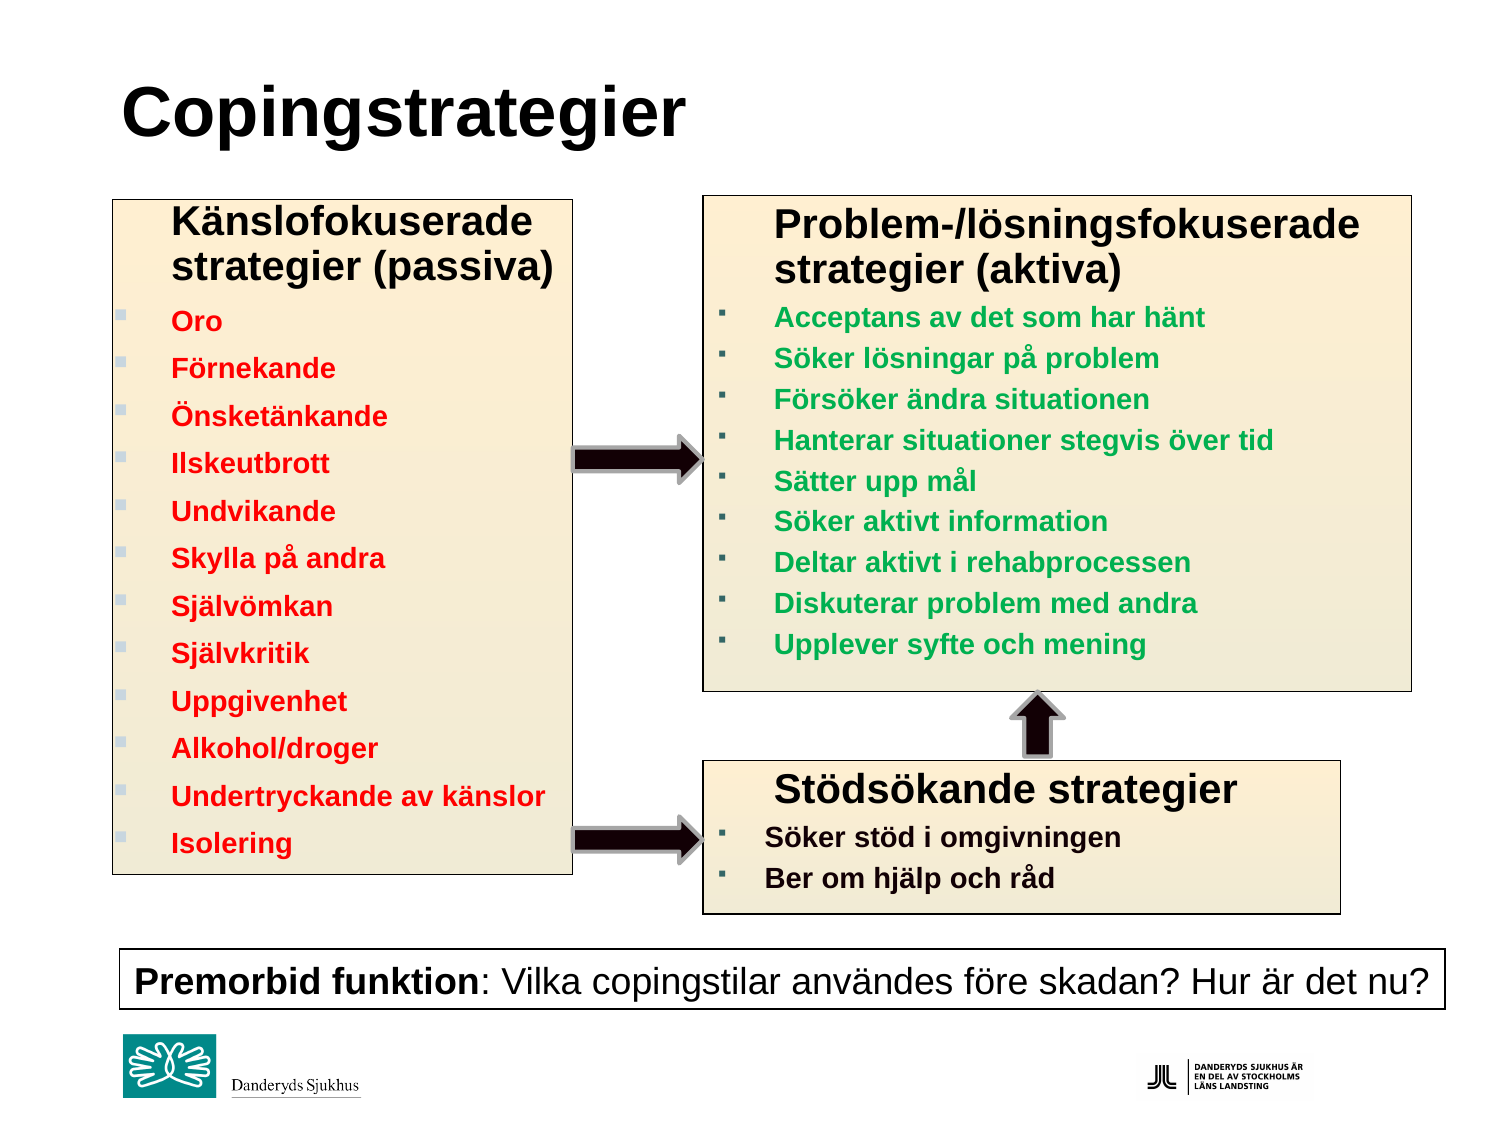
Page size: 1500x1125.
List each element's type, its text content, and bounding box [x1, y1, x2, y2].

picture [1136, 1053, 1314, 1101]
list Känslofokuserade strategier (passiva) Oro Förnekande Önsketänkande Ilskeutbrott Undvikande Skylla på andra Självömkan Självkritik Uppgivenhet Alkohol/droger Undertryckande av känslor Isolering [112, 199, 573, 875]
text_box Premorbid funktion: Vilka copingstilar användes före skadan? Hur är det nu? [119, 949, 1446, 1009]
text_box [570, 814, 705, 866]
text_box Stödsökande strategier Söker stöd i omgivningen Ber om hjälp och råd [702, 760, 1341, 914]
title Copingstrategier [121, 27, 1380, 201]
picture [103, 1014, 362, 1118]
text_box [1009, 689, 1067, 759]
text_box Problem-/lösningsfokuserade strategier (aktiva) Acceptans av det som har hänt Söker lösningar på problem Försöker ändra situationen Hanterar situationer stegvis över tid Sätter upp mål Söker aktivt information Deltar aktivt i rehabprocessen Diskuterar problem med andra Upplever syfte och mening [702, 195, 1412, 692]
text_box [570, 433, 705, 486]
